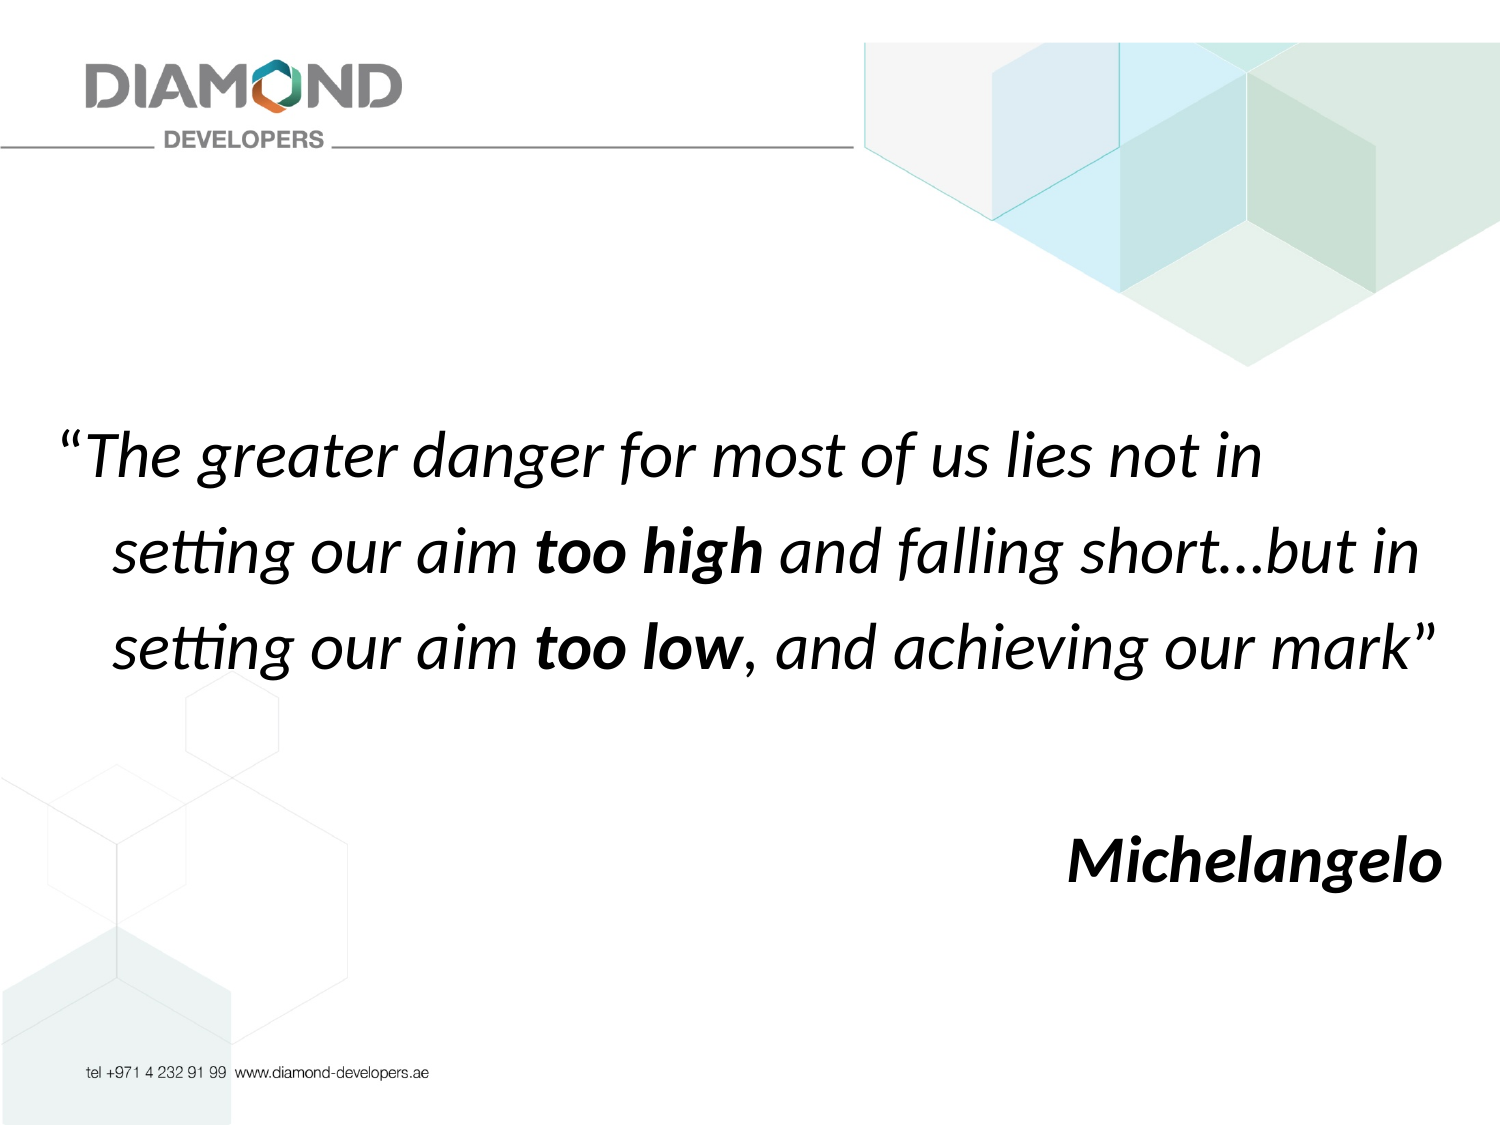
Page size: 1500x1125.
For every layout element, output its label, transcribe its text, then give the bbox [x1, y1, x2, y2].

picture [0, 43, 1500, 1125]
list “The greater danger for most of us lies not in setting our aim too high and falling short…but in setting our aim too low, and achieving our mark” Michelangelo [41, 267, 1459, 1024]
